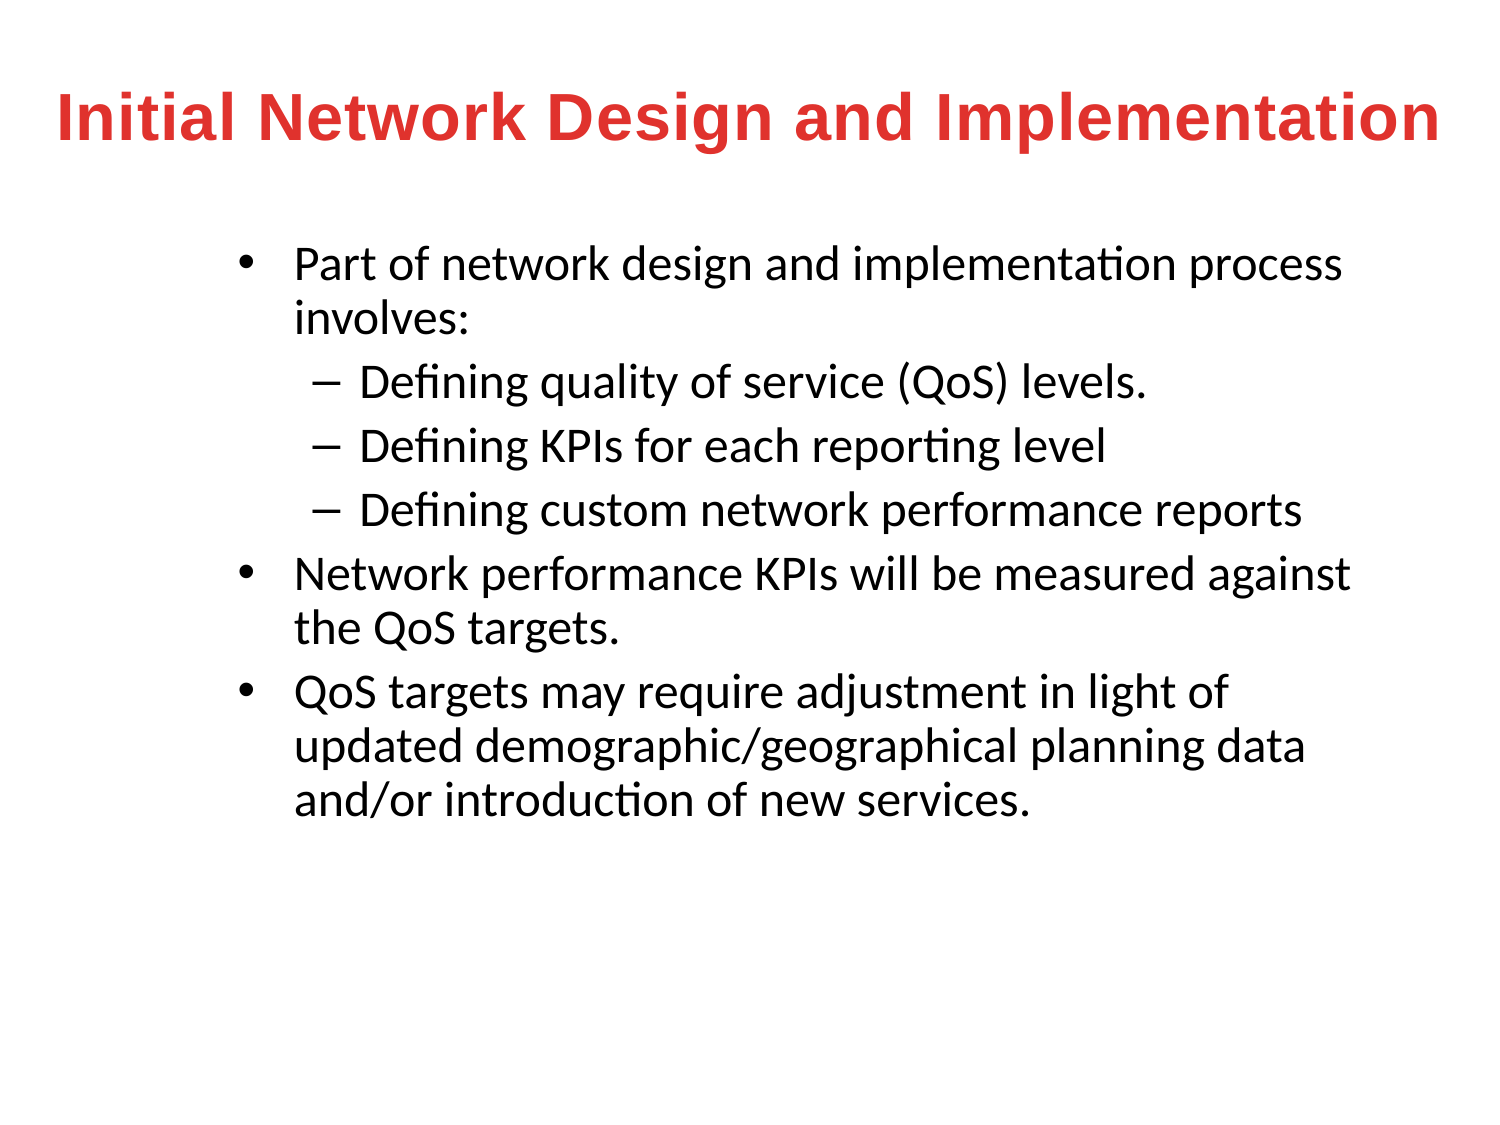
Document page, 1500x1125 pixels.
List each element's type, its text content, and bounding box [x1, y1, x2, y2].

list Part of network design and implementation process involves: Defining quality of service (QoS) levels. Defining KPIs for each reporting level Defining custom network performance reports Network performance KPIs will be measured against the QoS targets. QoS targets may require adjustment in light of updated demographic/geographical planning data and/or introduction of new services. [222, 230, 1376, 969]
title Initial Network Design and Implementation [0, 57, 1500, 171]
